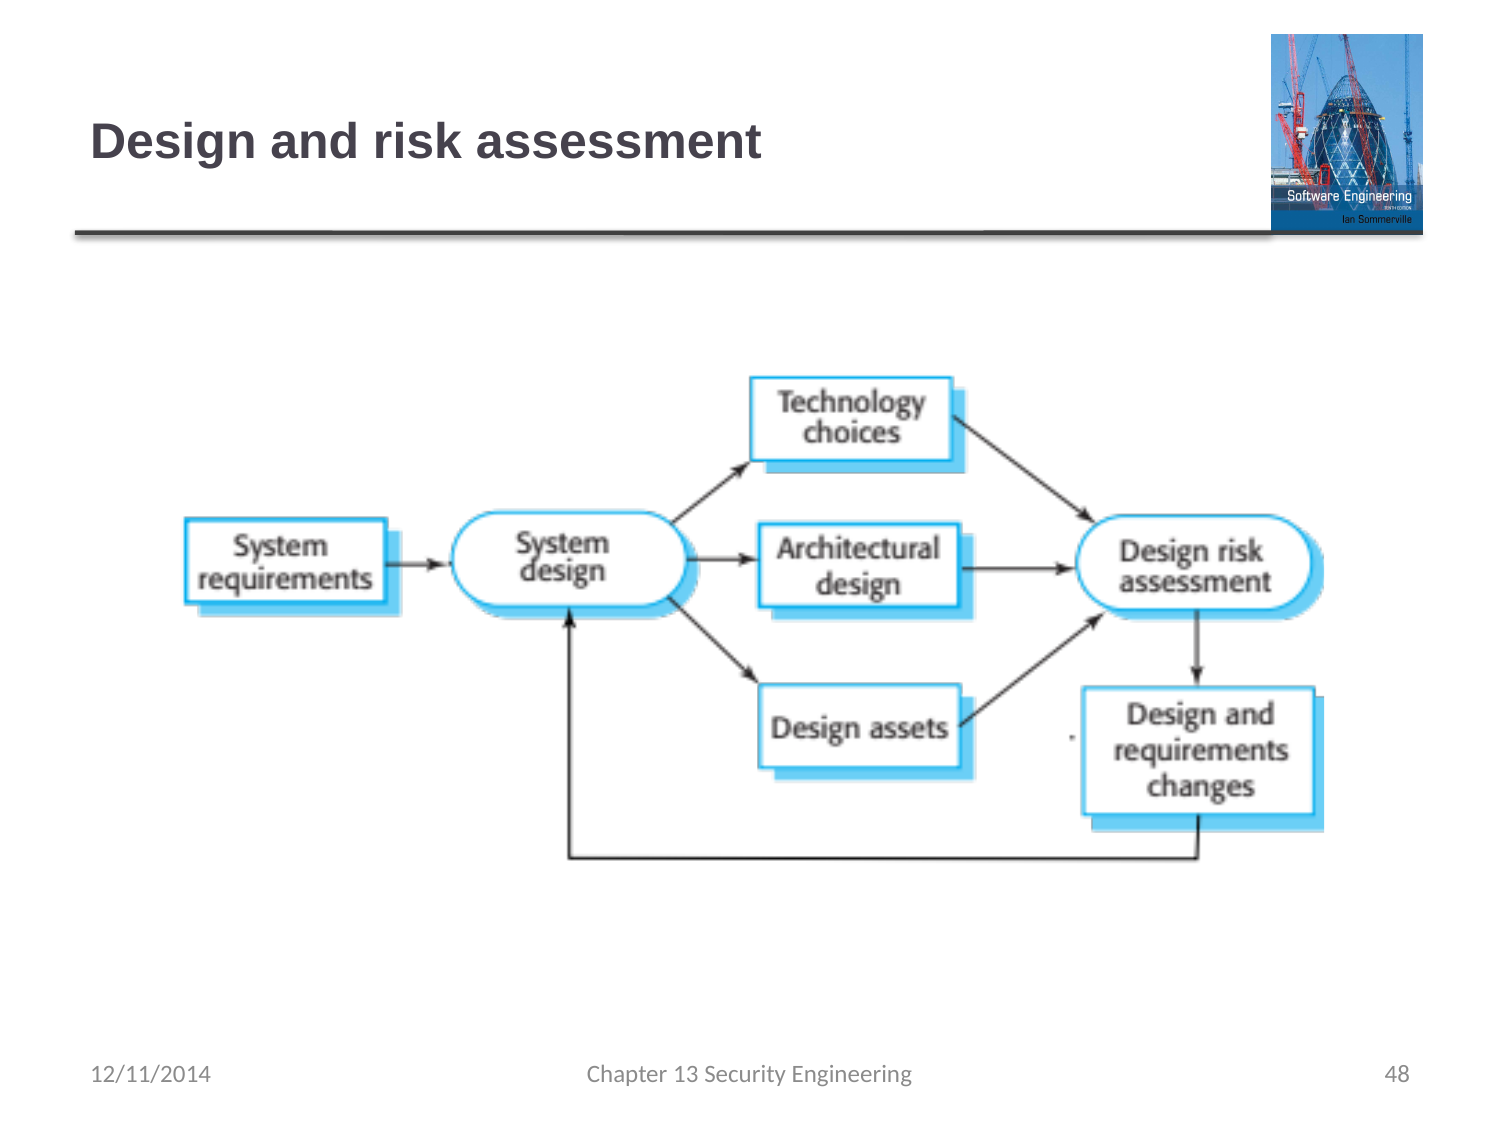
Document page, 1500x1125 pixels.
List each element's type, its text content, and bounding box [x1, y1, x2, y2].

footer Chapter 13 Security Engineering [512, 1042, 988, 1103]
picture [1271, 34, 1423, 230]
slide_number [75, 1042, 425, 1103]
picture [52, 301, 1408, 979]
title Design and risk assessment [74, 44, 1272, 233]
slide_number 48 [1074, 1042, 1425, 1103]
